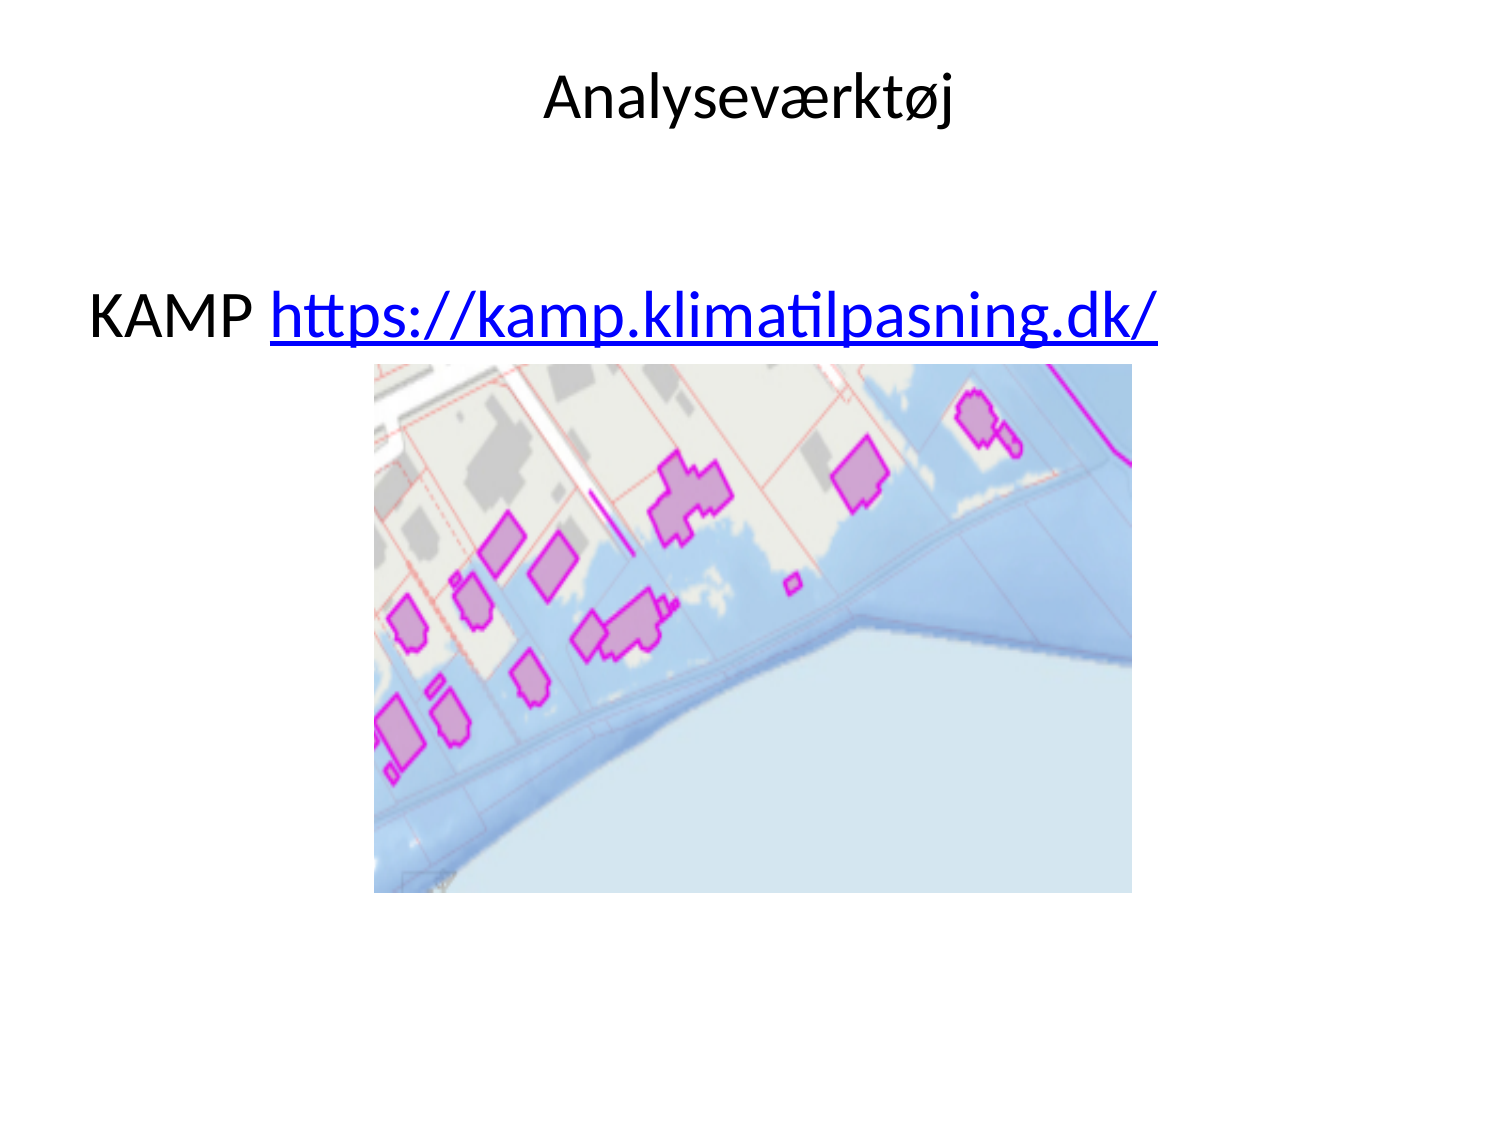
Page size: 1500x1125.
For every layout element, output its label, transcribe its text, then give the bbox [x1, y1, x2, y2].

title Analyseværktøj [74, 44, 1424, 139]
picture [374, 363, 1132, 894]
list KAMP https://kamp.klimatilpasning.dk/ [74, 262, 1424, 915]
